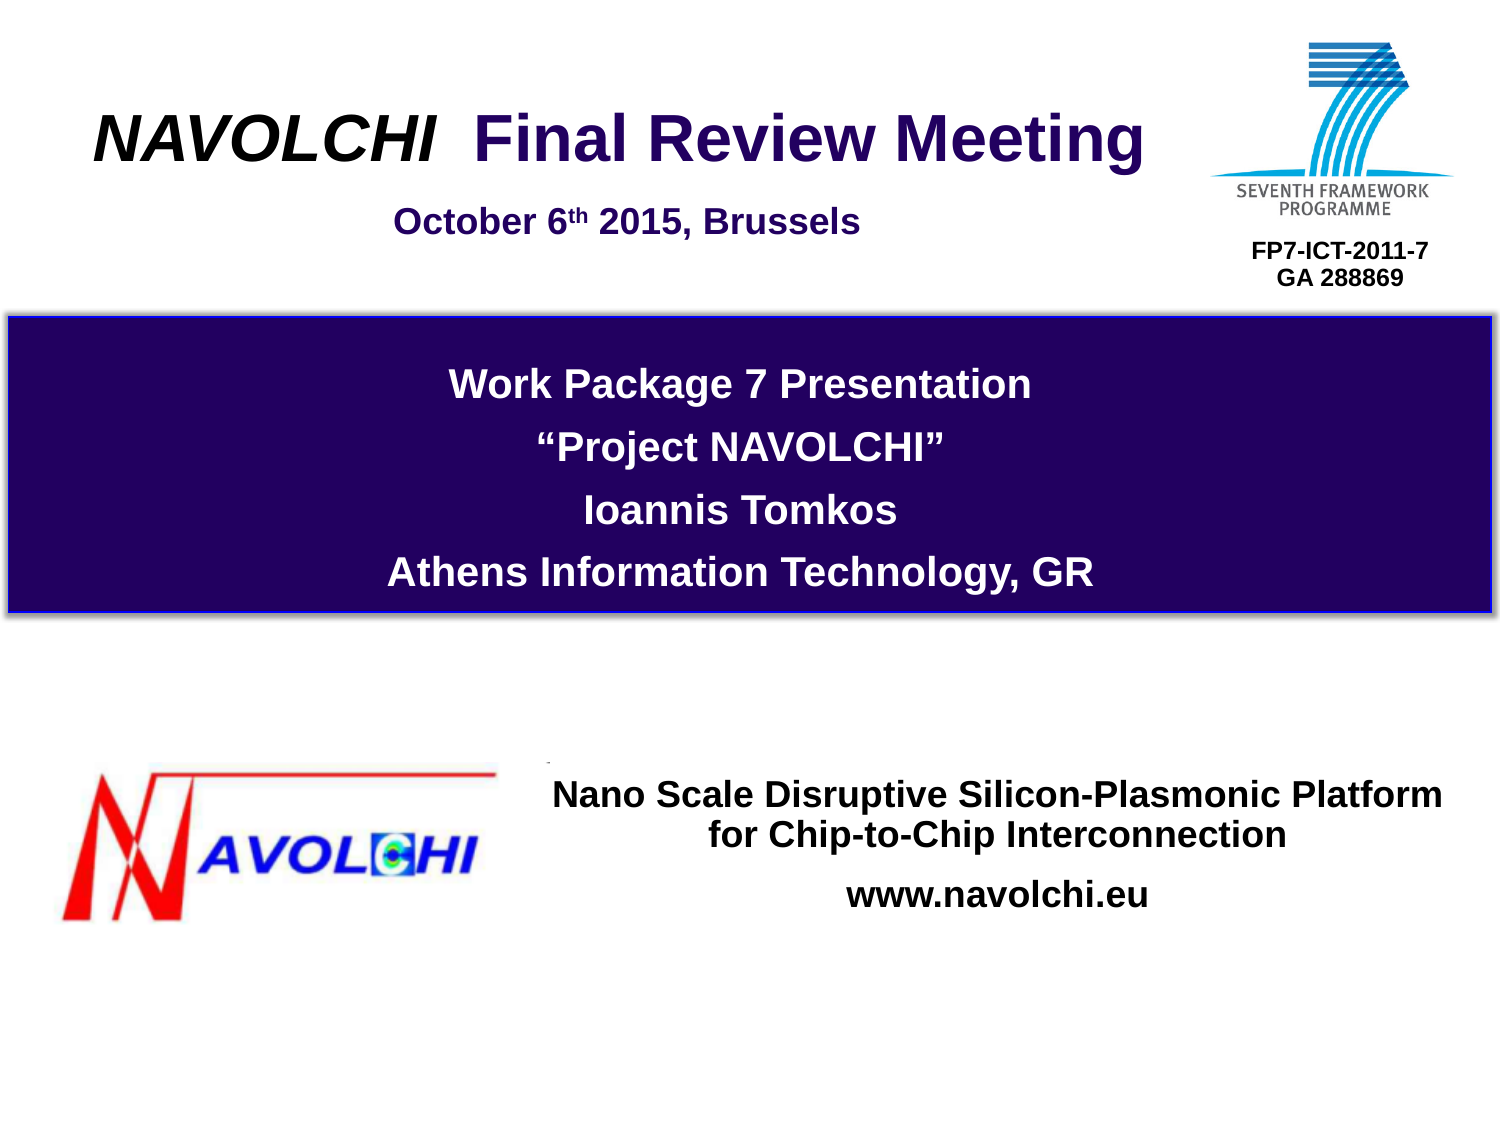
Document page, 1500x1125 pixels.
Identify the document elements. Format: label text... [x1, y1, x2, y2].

picture [1210, 42, 1455, 219]
picture [17, 762, 550, 939]
text_box Work Package 7 Presentation “Project NAVOLCHI” Ioannis Tomkos Athens Information Technology, GR [53, 349, 1429, 603]
